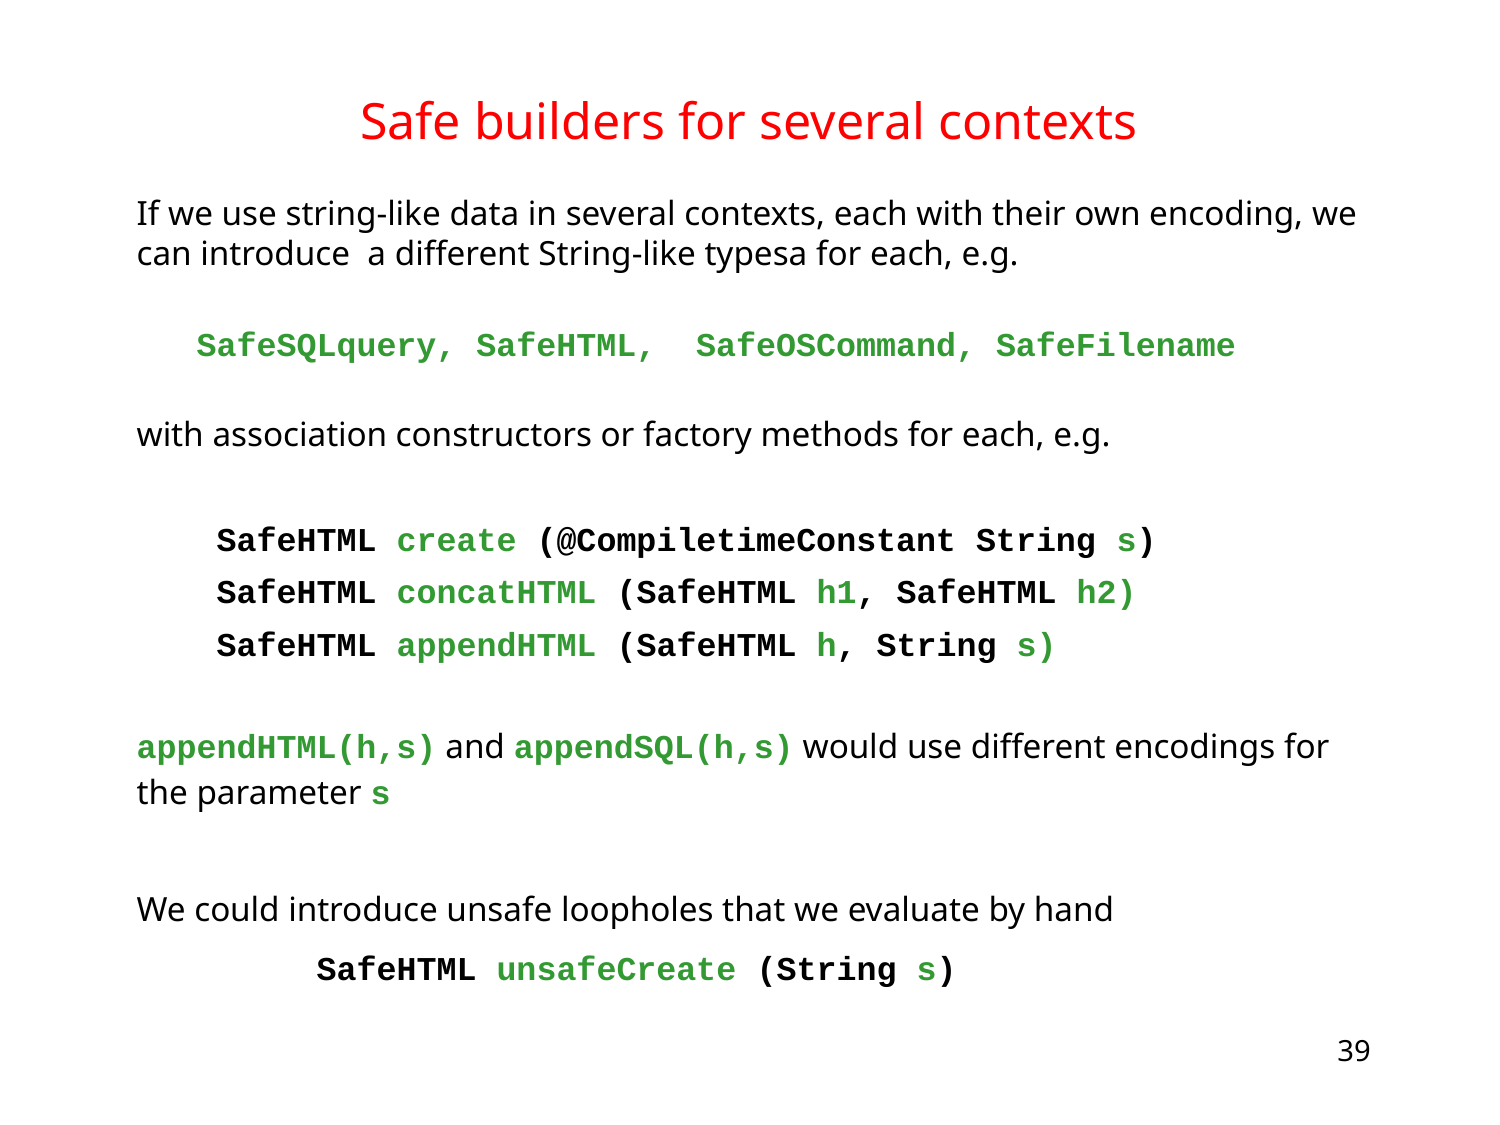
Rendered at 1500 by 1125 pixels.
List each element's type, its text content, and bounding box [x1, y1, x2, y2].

slide_number 39 [1074, 1024, 1386, 1099]
list If we use string-like data in several contexts, each with their own encoding, we can introduce a different String-like typesa for each, e.g. SafeSQLquery, SafeHTML, SafeOSCommand, SafeFilename with association constructors or factory methods for each, e.g. SafeHTML create (@CompiletimeConstant String s) SafeHTML concatHTML (SafeHTML h1, SafeHTML h2) SafeHTML appendHTML (SafeHTML h, String s) appendHTML(h,s) and appendSQL(h,s) would use different encodings for the parameter s We could introduce unsafe loopholes that we evaluate by hand SafeHTML unsafeCreate (String s) [112, 184, 1386, 999]
title Safe builders for several contexts [112, 45, 1386, 184]
